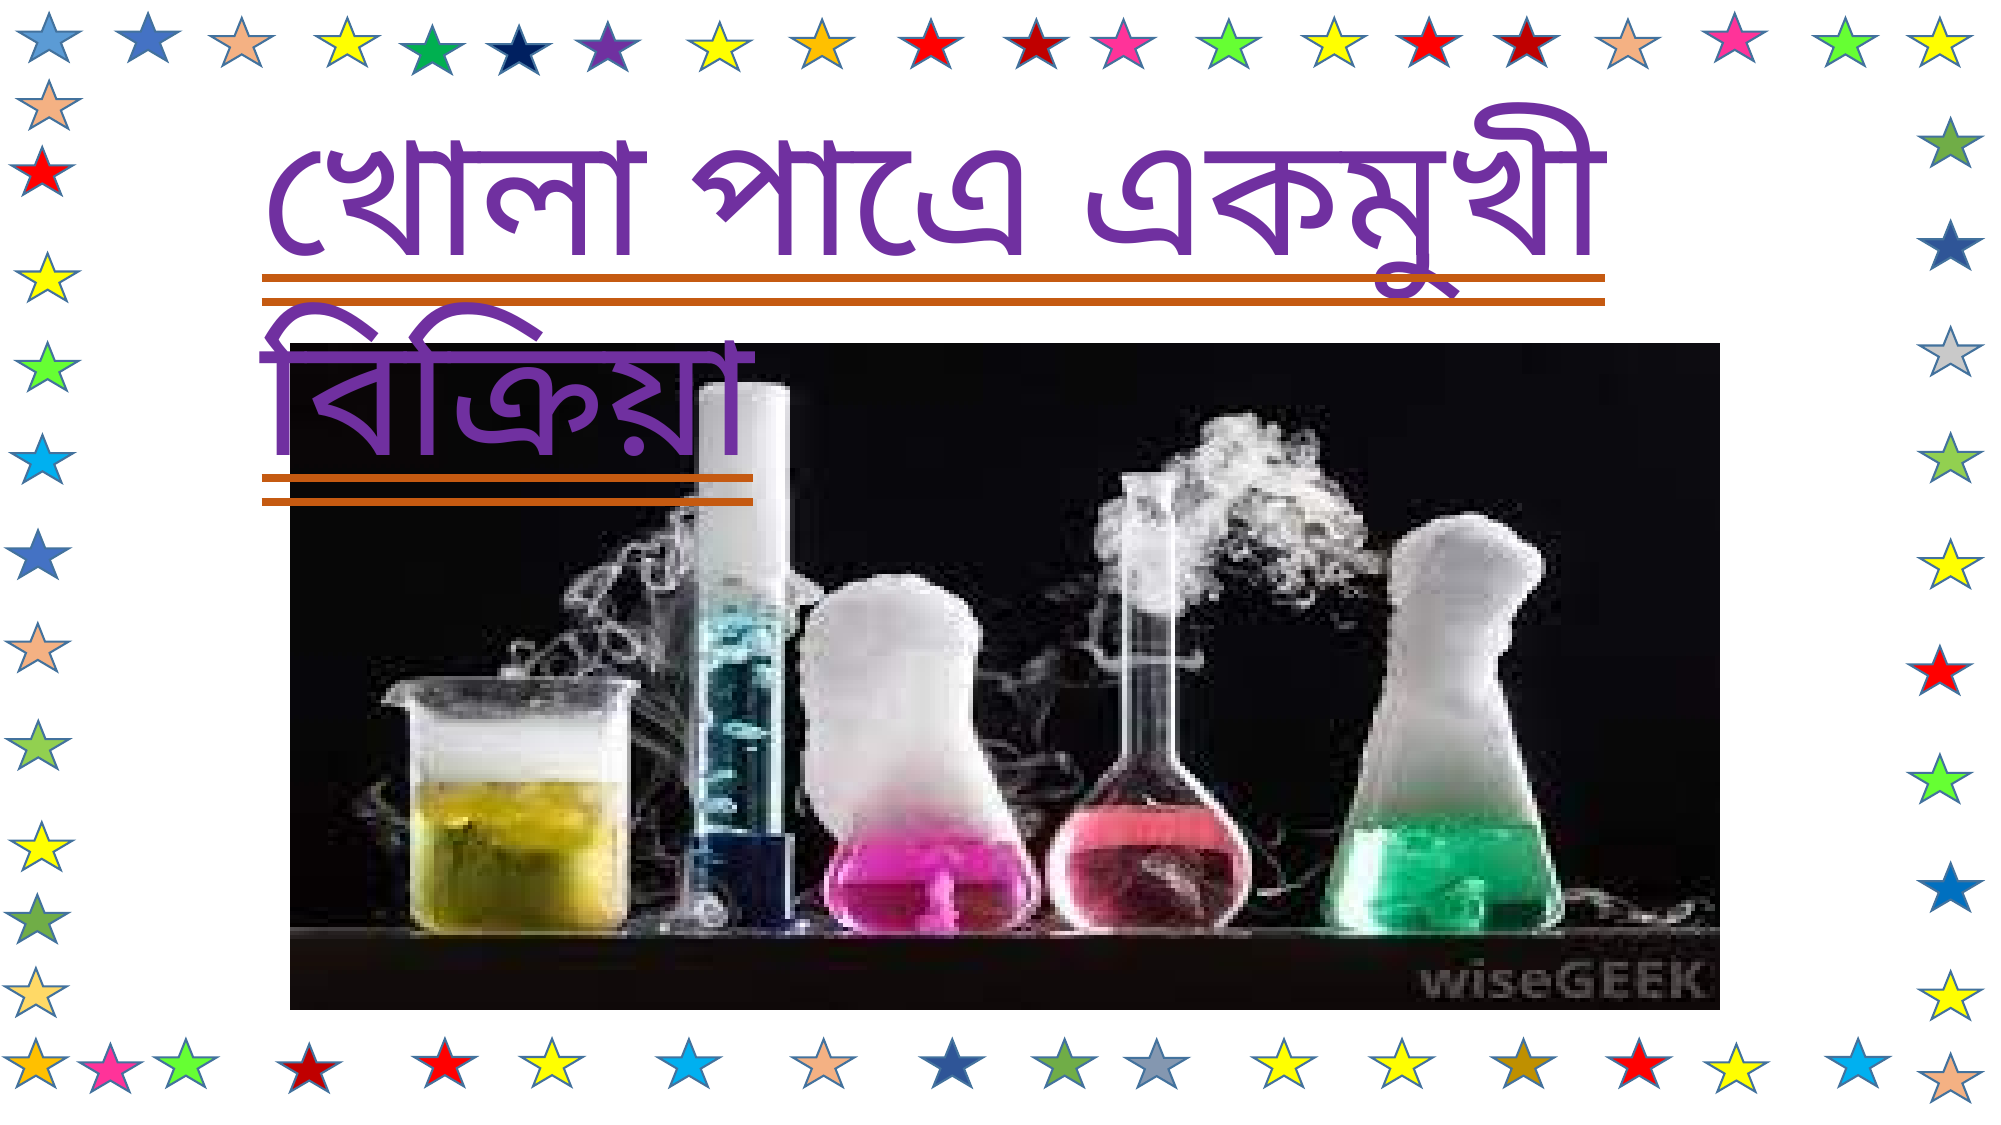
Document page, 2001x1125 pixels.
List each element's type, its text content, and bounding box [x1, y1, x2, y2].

text_box [397, 23, 467, 76]
text_box [1916, 968, 1986, 1022]
text_box [1916, 1051, 1986, 1104]
text_box [685, 19, 755, 73]
text_box [654, 1036, 724, 1090]
picture [290, 343, 1720, 1010]
text_box [207, 15, 277, 69]
text_box [1001, 16, 1071, 70]
text_box [3, 718, 73, 772]
text_box [1, 965, 71, 1019]
text_box [1593, 16, 1663, 70]
text_box [7, 144, 77, 198]
text_box [1299, 15, 1369, 69]
text_box [787, 16, 857, 70]
text_box [410, 1036, 480, 1089]
text_box [312, 15, 382, 69]
text_box [1488, 1036, 1559, 1090]
text_box [3, 527, 73, 581]
text_box [1916, 537, 1986, 590]
text_box [1030, 1036, 1100, 1090]
text_box [1700, 10, 1770, 64]
text_box [2, 891, 72, 945]
text_box [896, 16, 966, 70]
text_box [789, 1036, 859, 1090]
text_box [1905, 643, 1975, 697]
text_box [1916, 860, 1986, 914]
text_box [1905, 15, 1975, 69]
text_box খোলা পাএে একমুখী বিক্রিয়া [246, 81, 1945, 497]
text_box [14, 10, 84, 64]
text_box [151, 1036, 221, 1090]
text_box [1492, 15, 1562, 69]
text_box [1122, 1036, 1192, 1090]
text_box [12, 250, 83, 304]
text_box [484, 23, 554, 76]
text_box [573, 19, 643, 73]
text_box [1088, 16, 1159, 70]
text_box [14, 78, 84, 131]
text_box [1249, 1036, 1319, 1090]
text_box [1905, 751, 1975, 805]
text_box [1945, 324, 1986, 378]
text_box [1194, 16, 1264, 70]
text_box [1394, 15, 1464, 69]
text_box [12, 339, 83, 393]
text_box [1, 1036, 71, 1090]
text_box [274, 1041, 344, 1095]
text_box [1701, 1041, 1771, 1095]
text_box [7, 819, 77, 873]
text_box [917, 1036, 987, 1090]
text_box [1823, 1036, 1893, 1089]
text_box [75, 1041, 145, 1095]
text_box [1945, 115, 1986, 169]
text_box [1367, 1036, 1437, 1090]
text_box [1945, 218, 1986, 272]
text_box [3, 620, 73, 674]
text_box [1604, 1036, 1674, 1090]
text_box [517, 1036, 587, 1089]
text_box [1810, 15, 1881, 69]
text_box [1945, 430, 1986, 484]
text_box [7, 432, 78, 485]
text_box [113, 10, 183, 64]
